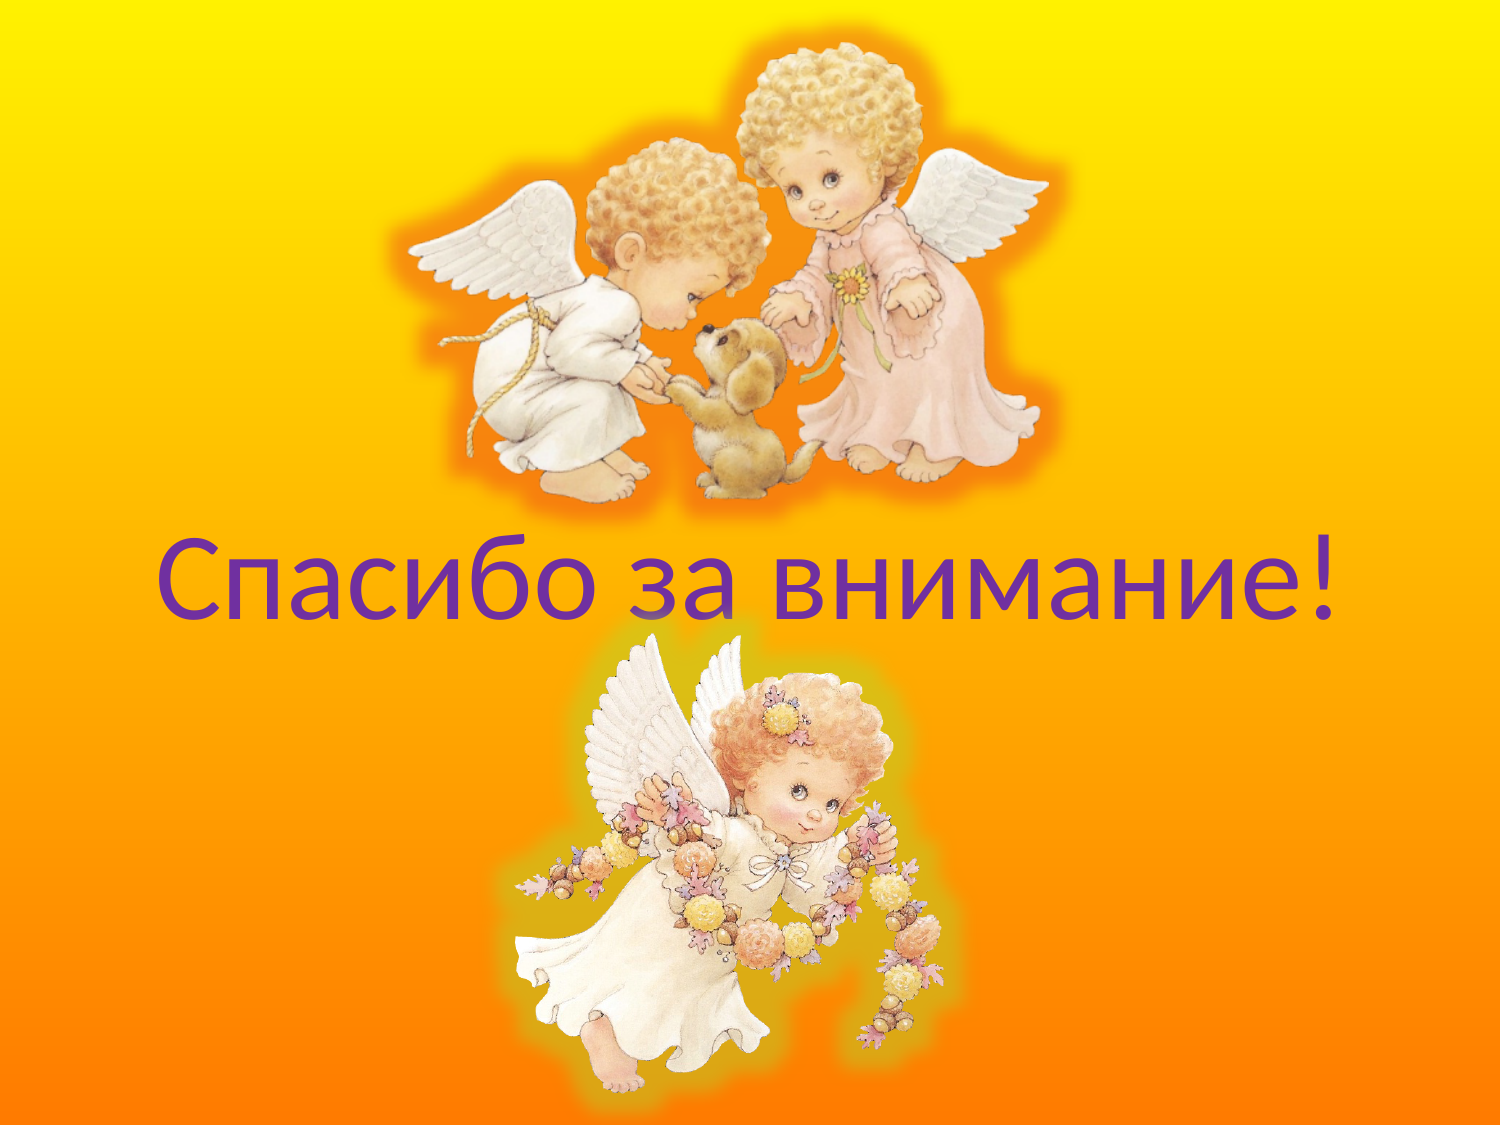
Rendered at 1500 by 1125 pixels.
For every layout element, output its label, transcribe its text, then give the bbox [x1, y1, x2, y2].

picture [513, 633, 945, 1095]
text_box Спасибо за внимание! [139, 486, 1360, 652]
picture [407, 42, 1050, 504]
